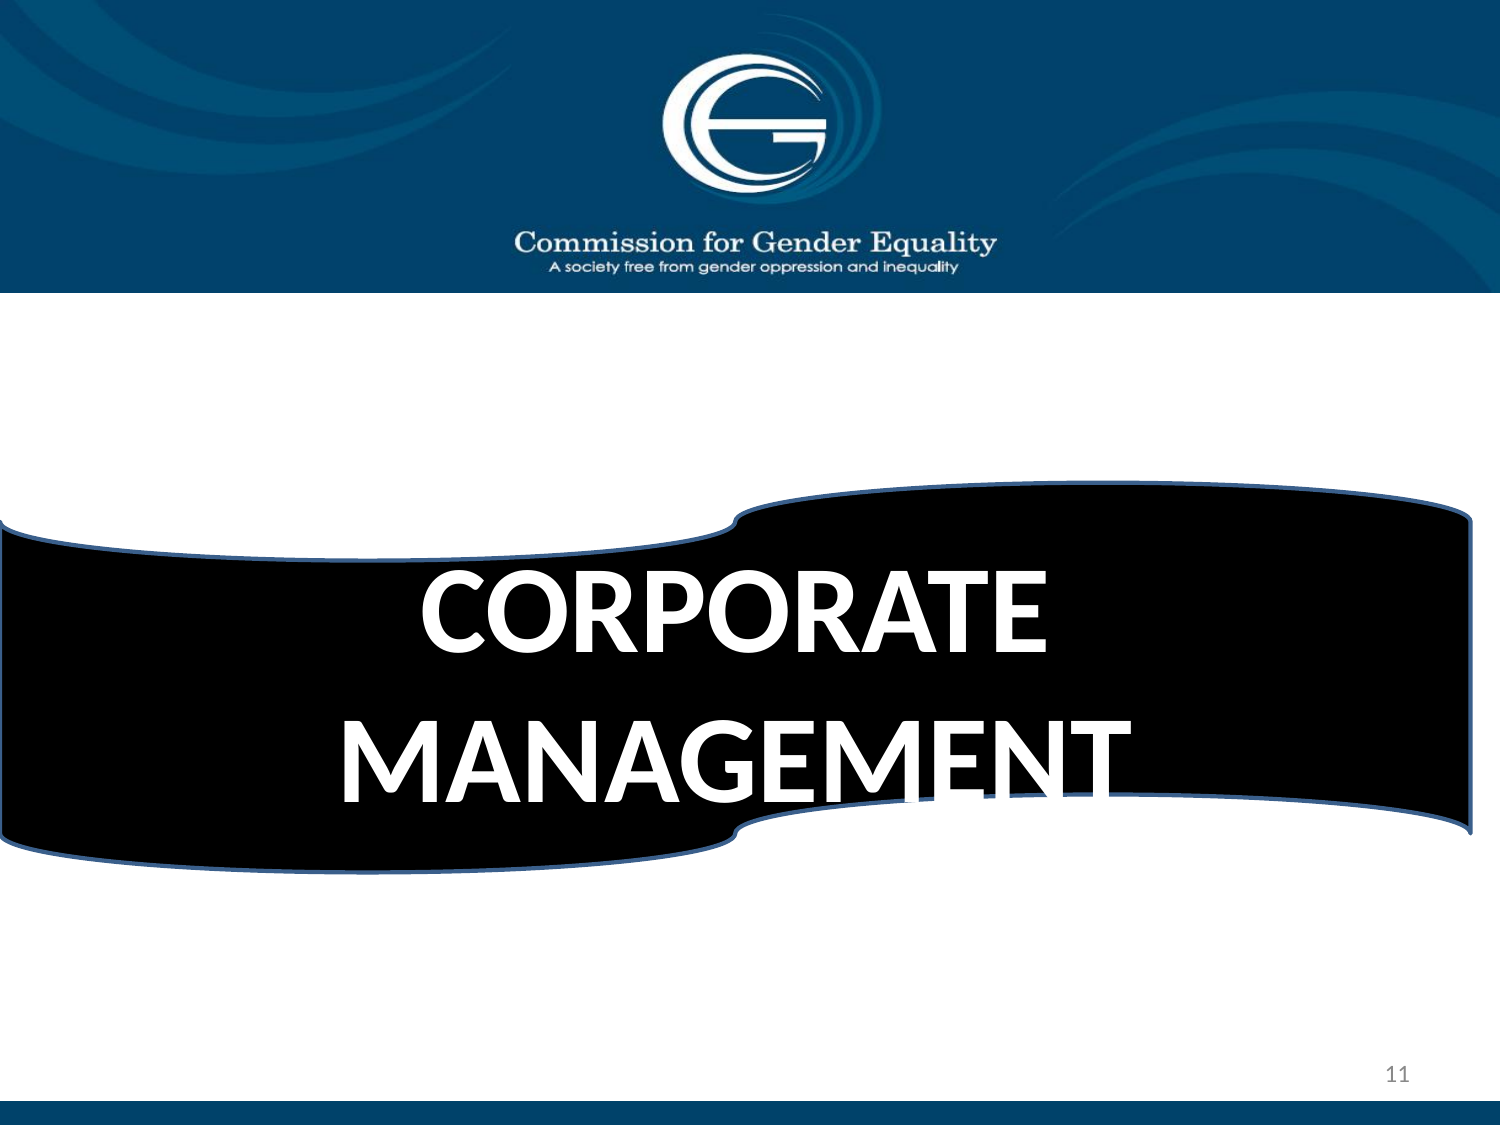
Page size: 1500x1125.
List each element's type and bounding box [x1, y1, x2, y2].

text_box [0, 0, 1500, 1125]
